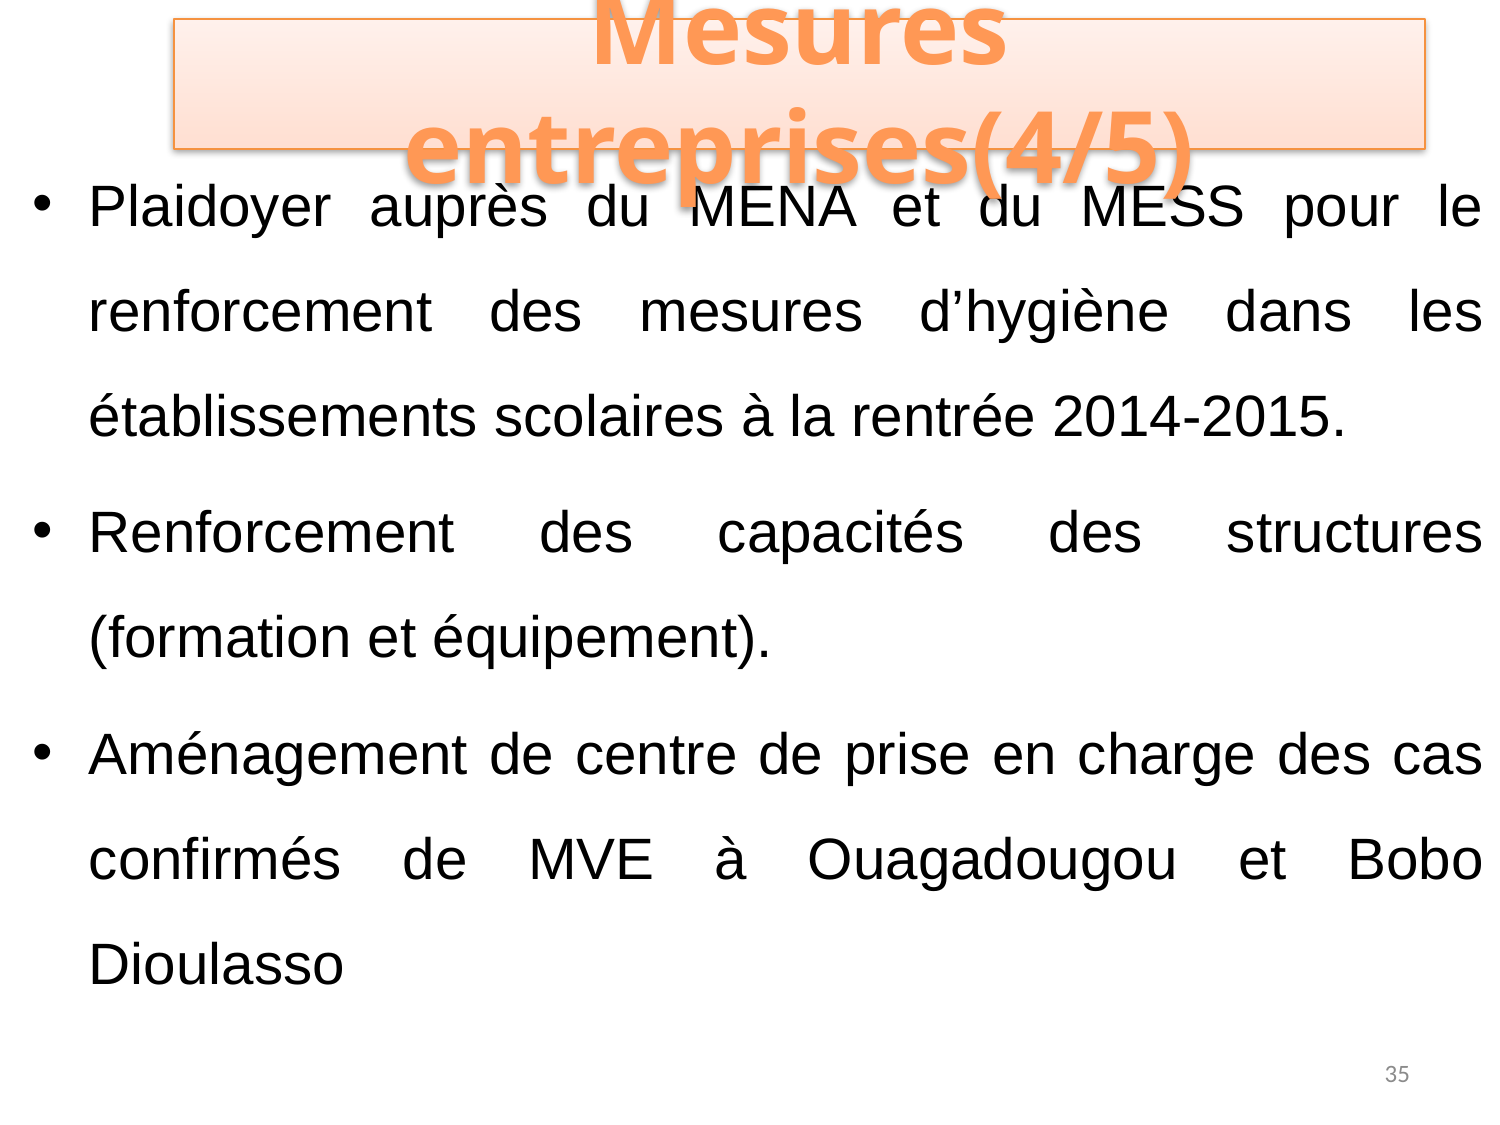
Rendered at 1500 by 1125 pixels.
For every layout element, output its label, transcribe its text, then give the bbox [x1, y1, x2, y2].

list Plaidoyer auprès du MENA et du MESS pour le renforcement des mesures d’hygiène dans les établissements scolaires à la rentrée 2014-2015. Renforcement des capacités des structures (formation et équipement). Aménagement de centre de prise en charge des cas confirmés de MVE à Ouagadougou et Bobo Dioulasso [17, 125, 1500, 1125]
text_box Mesures entreprises(4/5) [173, 18, 1426, 150]
slide_number 35 [1074, 1042, 1425, 1103]
